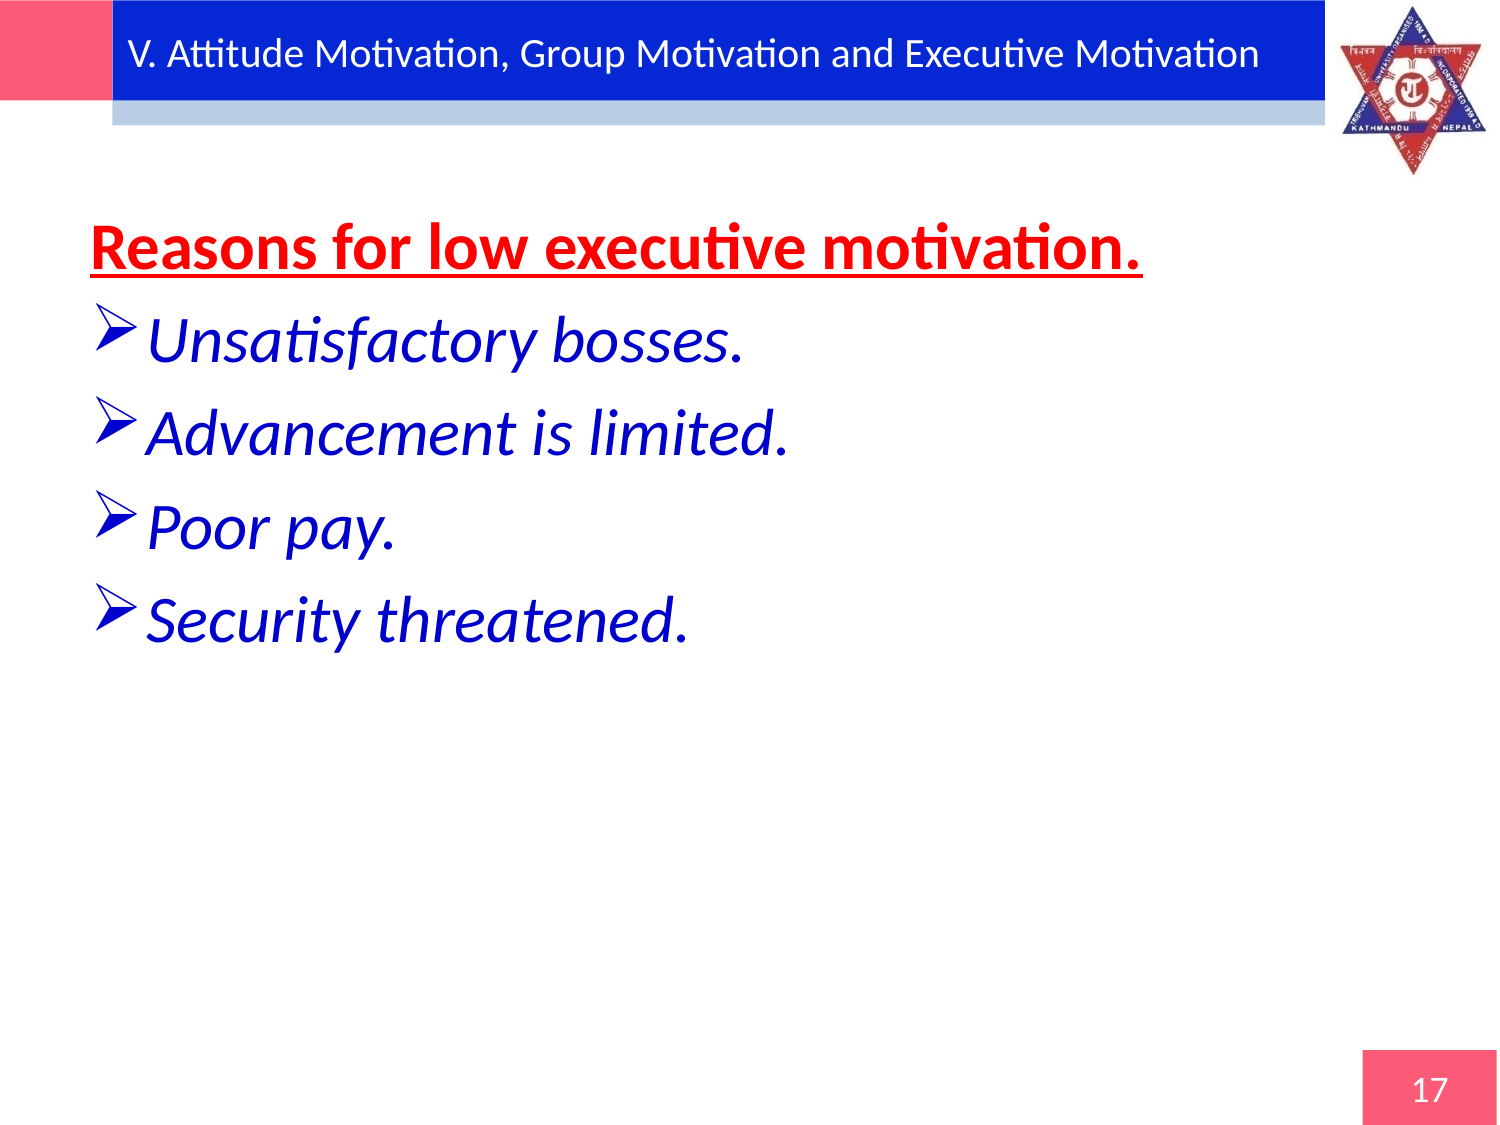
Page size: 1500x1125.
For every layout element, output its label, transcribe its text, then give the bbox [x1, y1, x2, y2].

picture [1324, 0, 1500, 188]
list Reasons for low executive motivation. Unsatisfactory bosses. Advancement is limited. Poor pay. Security threatened. [75, 195, 1425, 1000]
slide_number 17 [1362, 1050, 1497, 1125]
title V. Attitude Motivation, Group Motivation and Executive Motivation [112, 0, 1322, 101]
